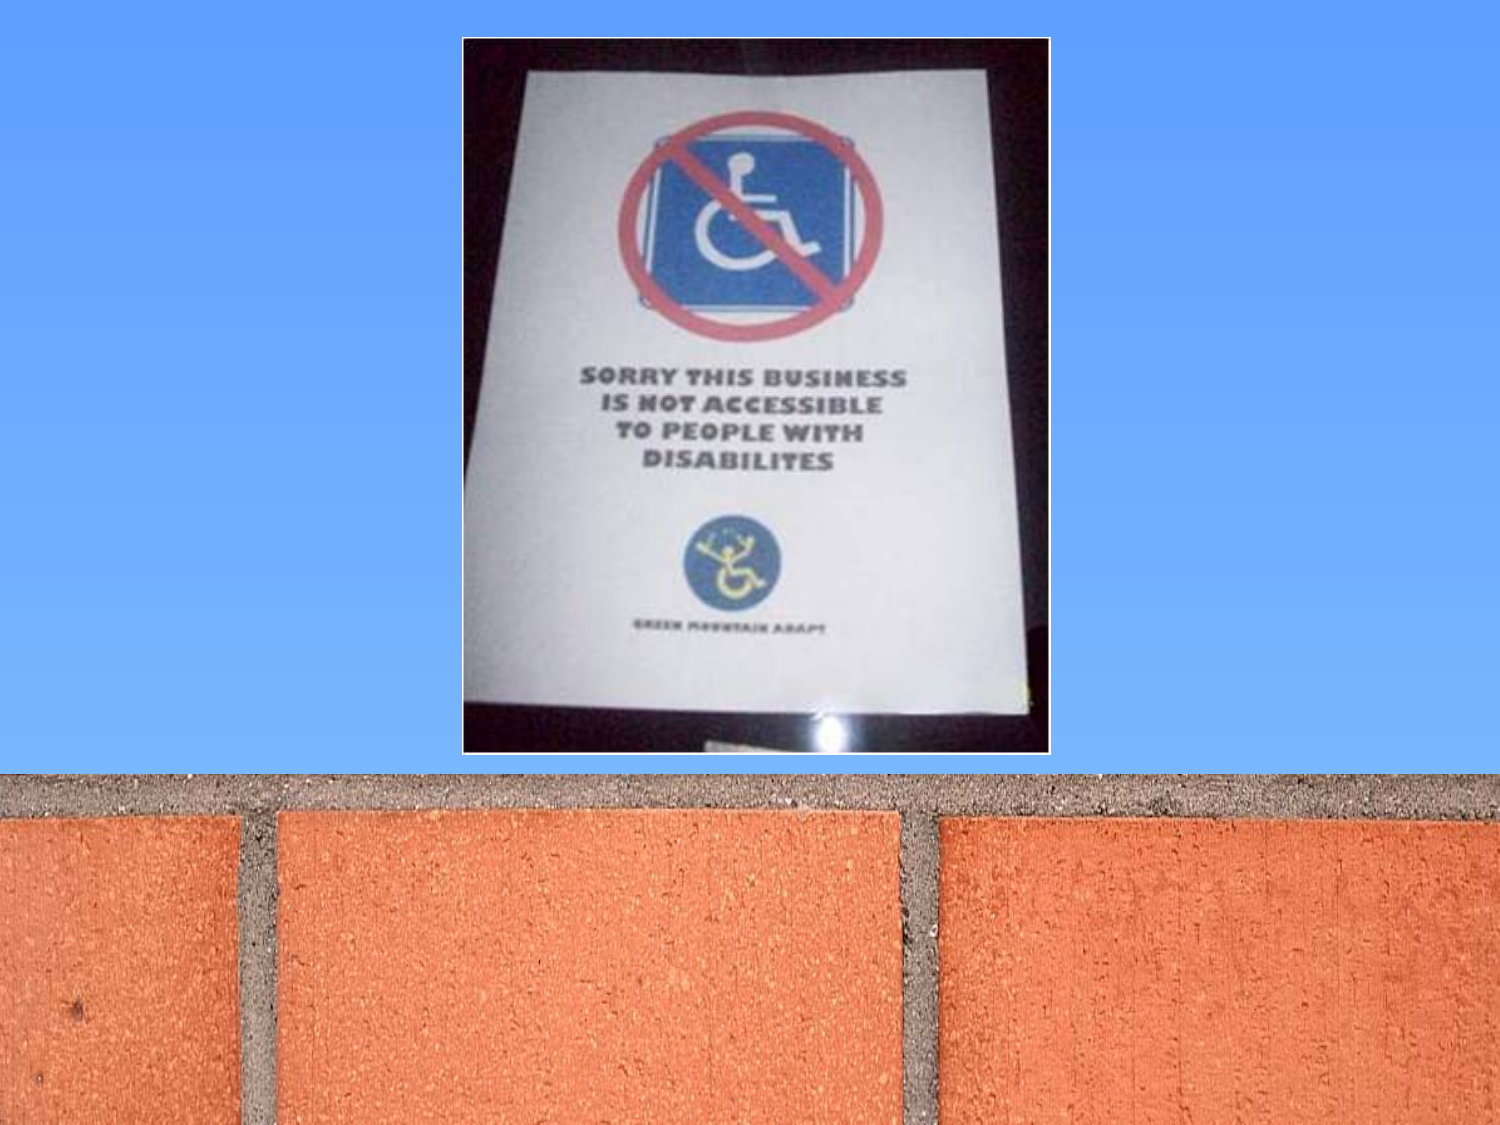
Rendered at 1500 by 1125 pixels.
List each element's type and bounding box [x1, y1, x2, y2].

picture [462, 37, 1051, 756]
picture [0, 774, 1500, 1125]
